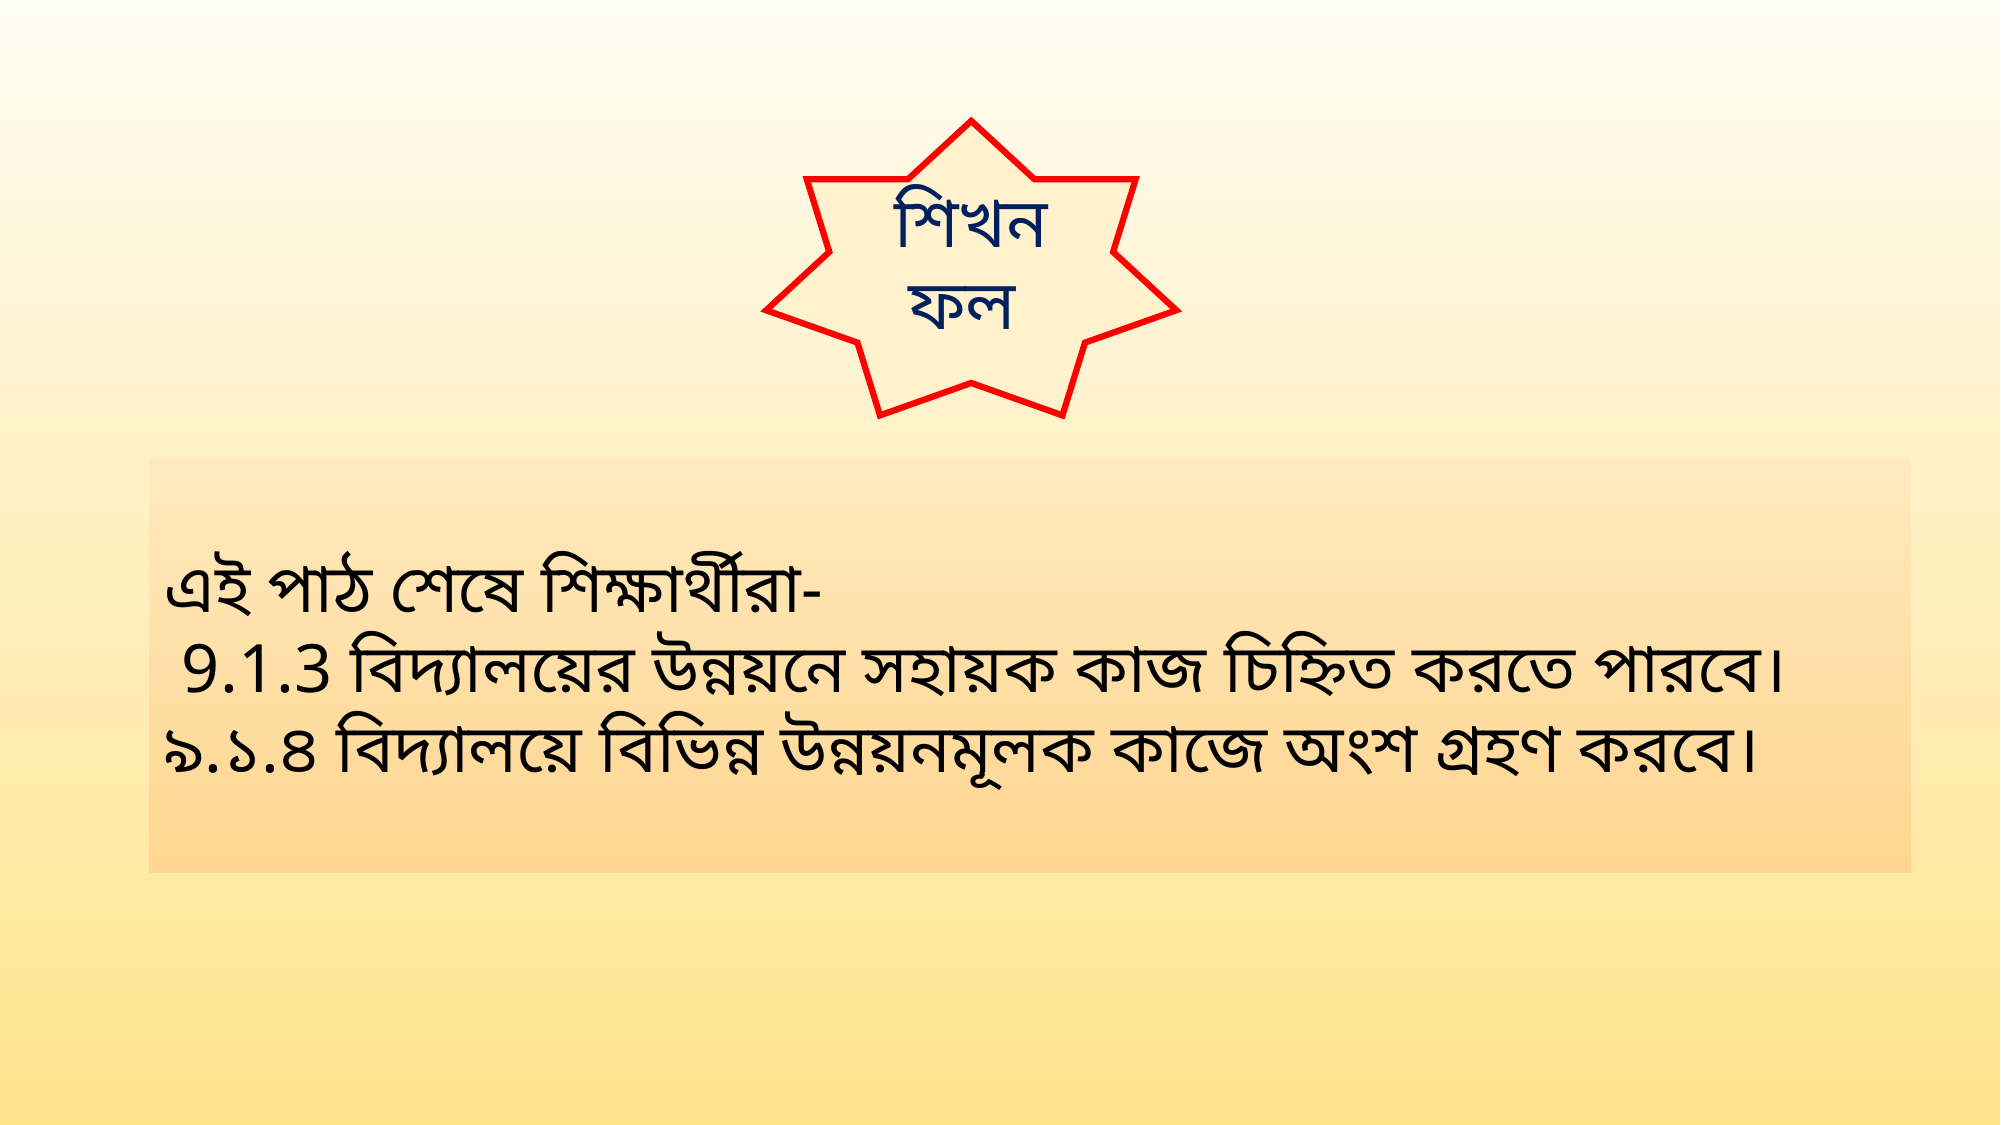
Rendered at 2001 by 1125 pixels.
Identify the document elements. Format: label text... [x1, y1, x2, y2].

text_box এই পাঠ শেষে শিক্ষার্থীরা- 9.1.3 বিদ্যালয়ের উন্নয়নে সহায়ক কাজ চিহ্নিত করতে পারবে। ৯.১.৪ বিদ্যালয়ে বিভিন্ন উন্নয়নমূলক কাজে অংশ গ্রহণ করবে। [149, 458, 1911, 873]
text_box শিখনফল [765, 120, 1178, 417]
